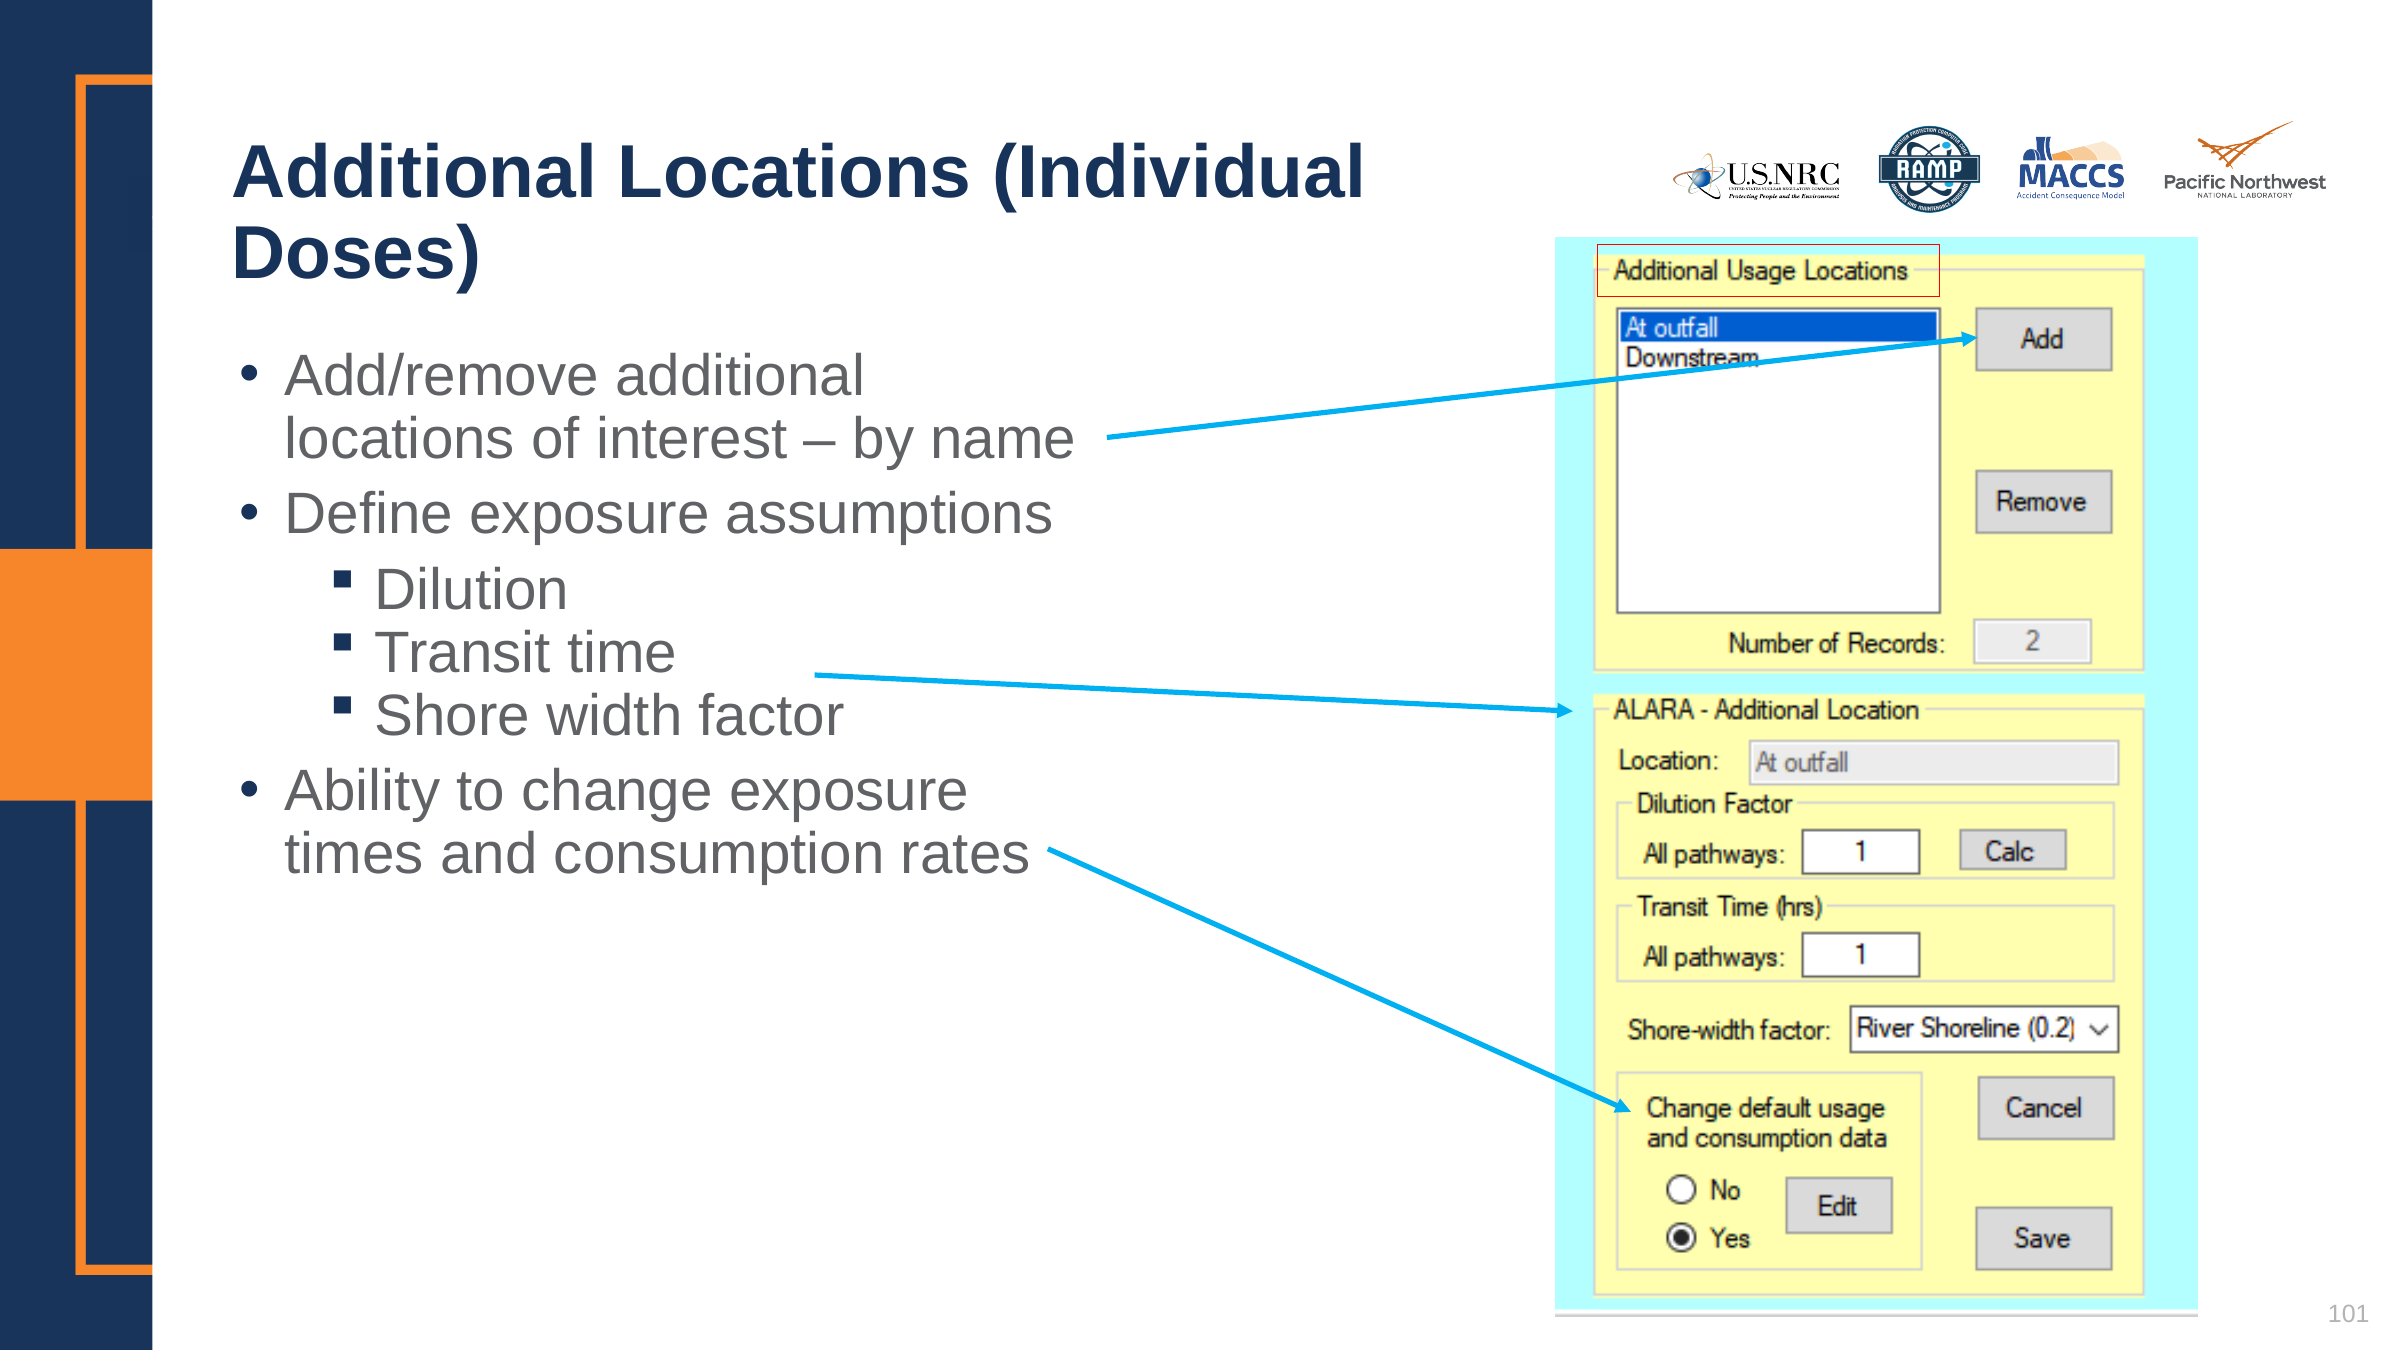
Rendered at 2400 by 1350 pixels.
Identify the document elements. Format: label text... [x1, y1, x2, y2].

title Additional Locations (Individual Doses) [231, 77, 1556, 302]
slide_number 101 [2295, 1275, 2370, 1350]
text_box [1047, 848, 1631, 1112]
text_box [814, 674, 1573, 712]
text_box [1106, 337, 1978, 438]
picture [1555, 237, 2198, 1317]
picture [0, 0, 152, 1350]
picture [1673, 121, 2326, 213]
list Add/remove additional locations of interest – by name Define exposure assumptions Dilution Transit time Shore width factor Ability to change exposure times and consumption rates [225, 337, 1107, 1238]
